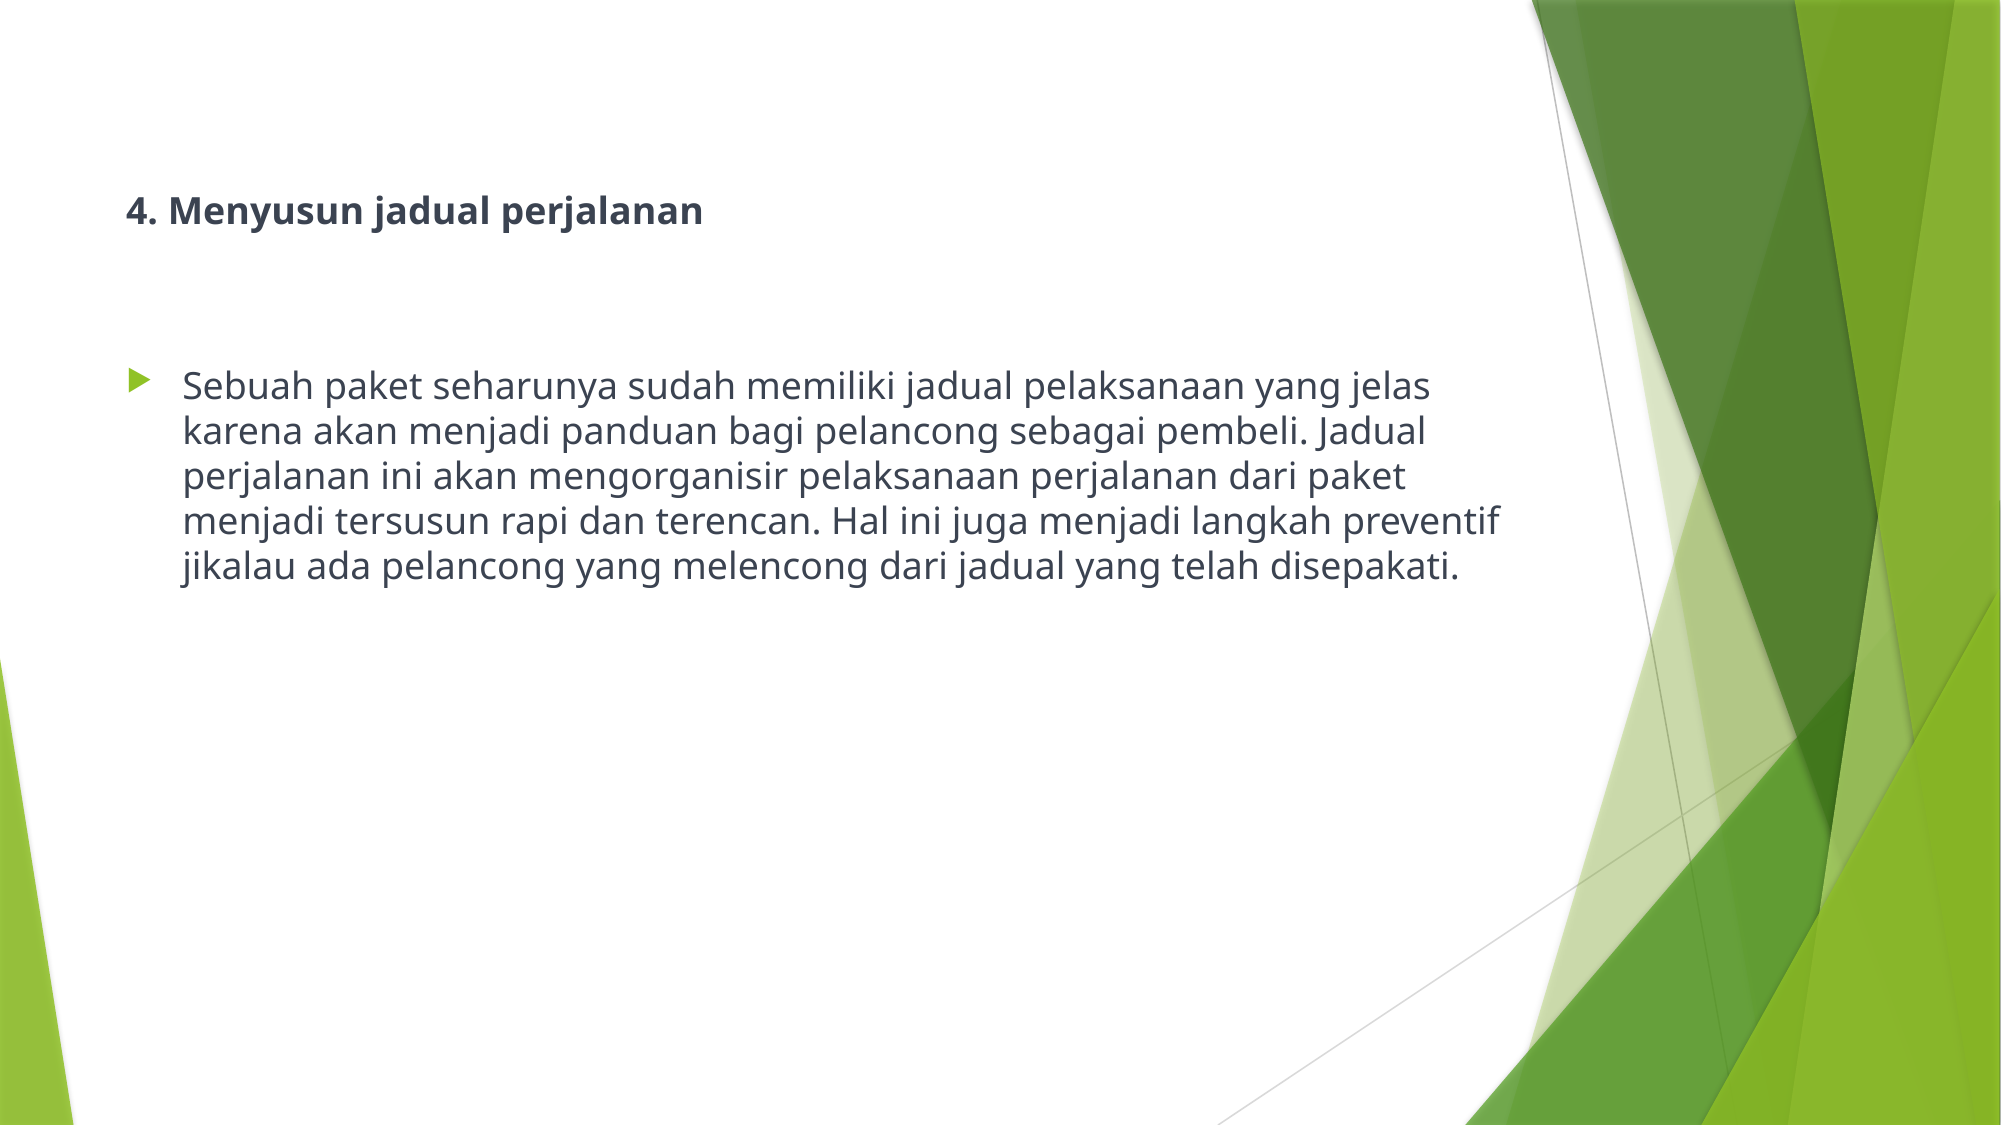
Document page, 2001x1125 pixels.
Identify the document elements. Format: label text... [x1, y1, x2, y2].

list Sebuah paket seharunya sudah memiliki jadual pelaksanaan yang jelas karena akan menjadi panduan bagi pelancong sebagai pembeli. Jadual perjalanan ini akan mengorganisir pelaksanaan perjalanan dari paket menjadi tersusun rapi dan terencan. Hal ini juga menjadi langkah preventif jikalau ada pelancong yang melencong dari jadual yang telah disepakati. [111, 354, 1522, 992]
title 4. Menyusun jadual perjalanan [111, 179, 1522, 354]
